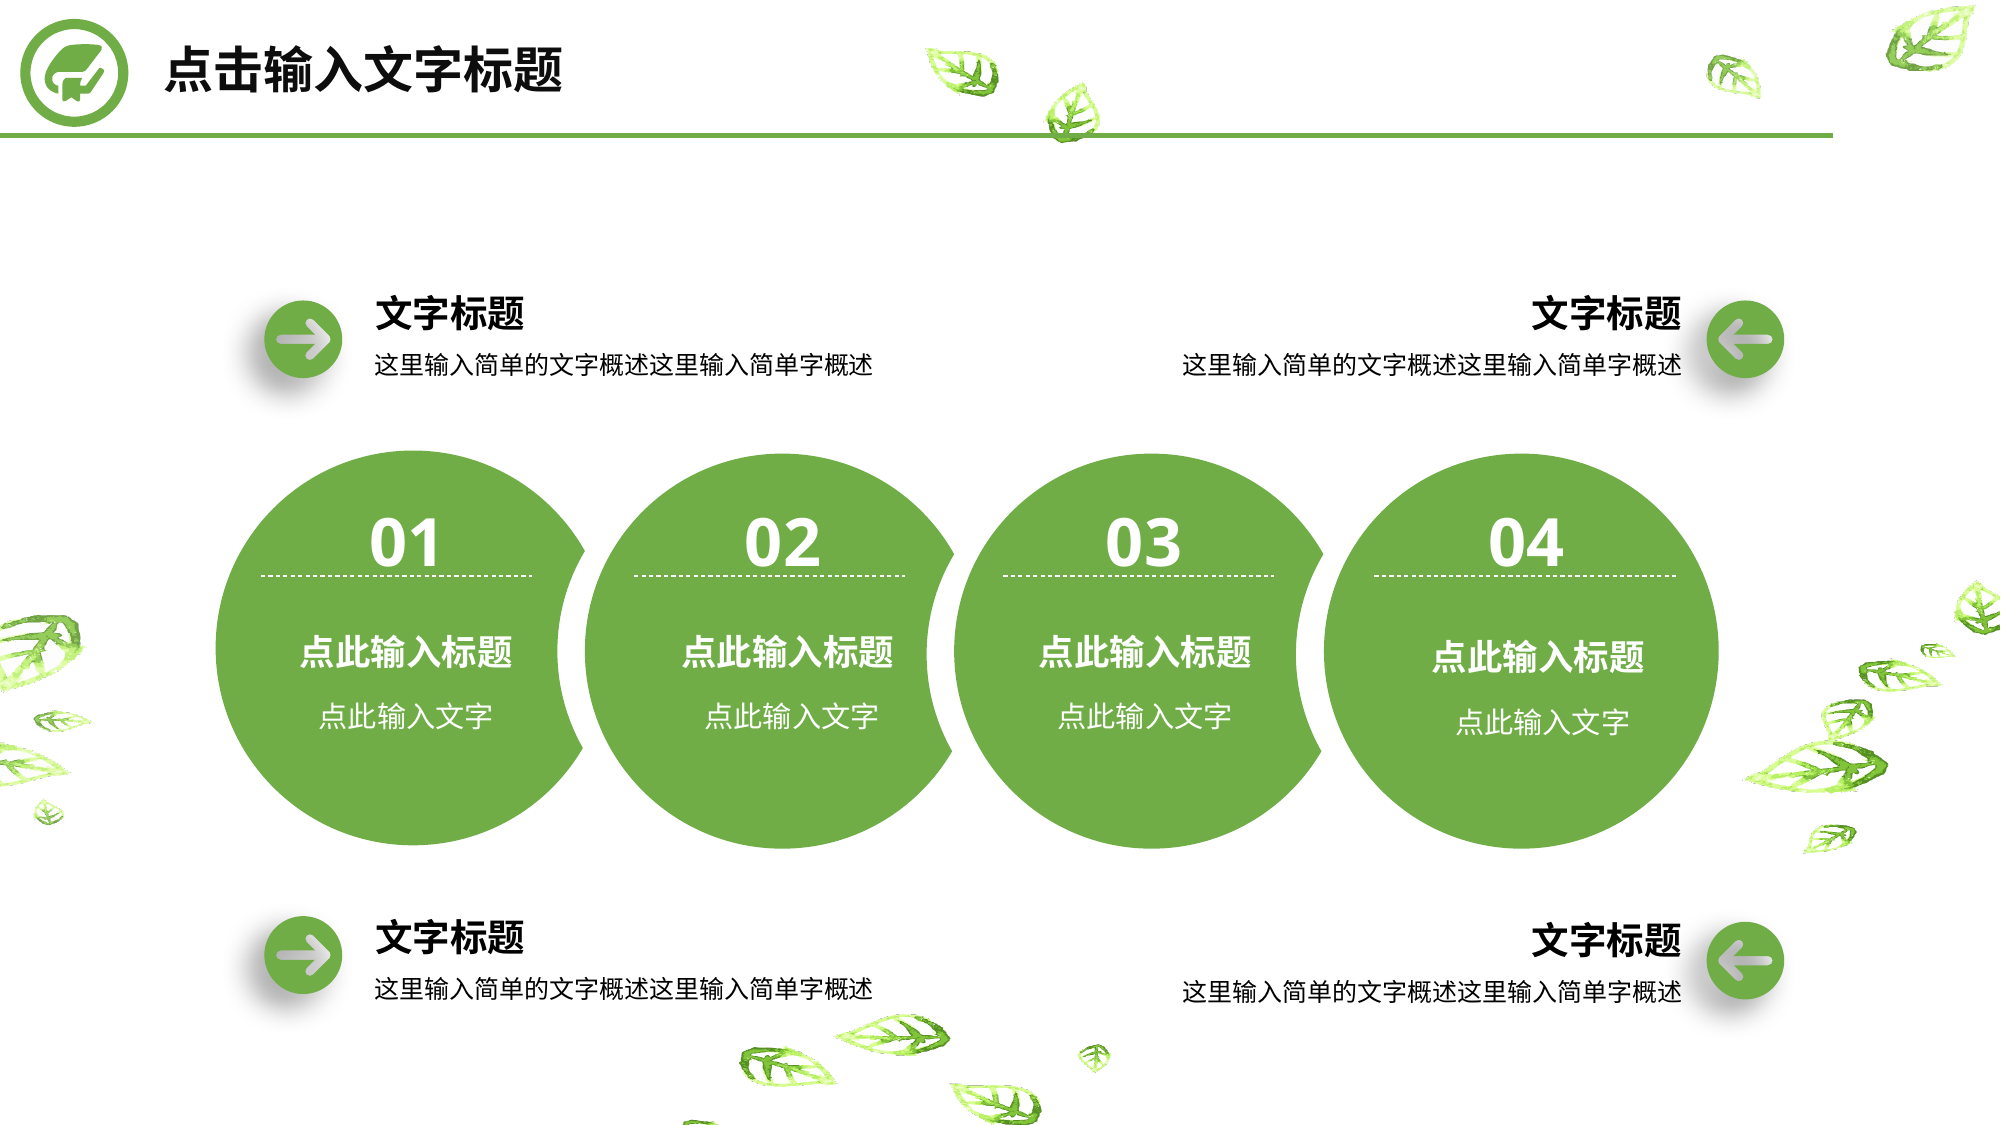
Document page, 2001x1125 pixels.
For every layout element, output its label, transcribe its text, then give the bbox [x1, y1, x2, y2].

text_box 点此输入文字 [222, 673, 591, 742]
text_box 文字标题 [1516, 909, 1697, 954]
text_box [959, 458, 1325, 601]
text_box [238, 742, 585, 847]
text_box 点此输入标题 [1353, 606, 1723, 686]
text_box [1329, 458, 1715, 850]
picture [322, 0, 2001, 157]
text_box 03 [1091, 577, 1198, 588]
text_box 这里输入简单的文字概述这里输入简单字概述 [359, 327, 901, 387]
text_box 点此输入文字 [608, 673, 960, 742]
text_box 01 [354, 452, 461, 575]
picture [0, 407, 2000, 1125]
text_box 点此输入标题 [222, 601, 591, 673]
text_box 这里输入简单的文字概述这里输入简单字概述 [1166, 327, 1698, 387]
text_box 点此输入文字 [1358, 679, 1728, 748]
text_box 点此输入文字 [960, 673, 1330, 742]
text_box 04 [1473, 452, 1580, 575]
text_box [590, 459, 956, 850]
text_box 02 [730, 452, 837, 575]
text_box 01 [354, 577, 461, 588]
text_box 文字标题 [360, 282, 541, 327]
text_box 文字标题 [1516, 282, 1697, 327]
text_box 03 [1091, 452, 1198, 575]
text_box 点此输入标题 [960, 601, 1330, 673]
text_box [263, 299, 344, 380]
text_box 点此输入标题 [603, 601, 960, 680]
text_box [975, 742, 1323, 850]
text_box [263, 915, 344, 996]
text_box [1705, 299, 1786, 380]
text_box 点击输入文字标题 [148, 31, 644, 106]
text_box 02 [730, 577, 837, 588]
text_box [1705, 920, 1786, 1001]
text_box 这里输入简单的文字概述这里输入简单字概述 [1166, 954, 1698, 1014]
text_box 04 [1473, 577, 1580, 588]
text_box 文字标题 [360, 906, 541, 950]
text_box [214, 455, 587, 702]
text_box 这里输入简单的文字概述这里输入简单字概述 [359, 950, 901, 1011]
